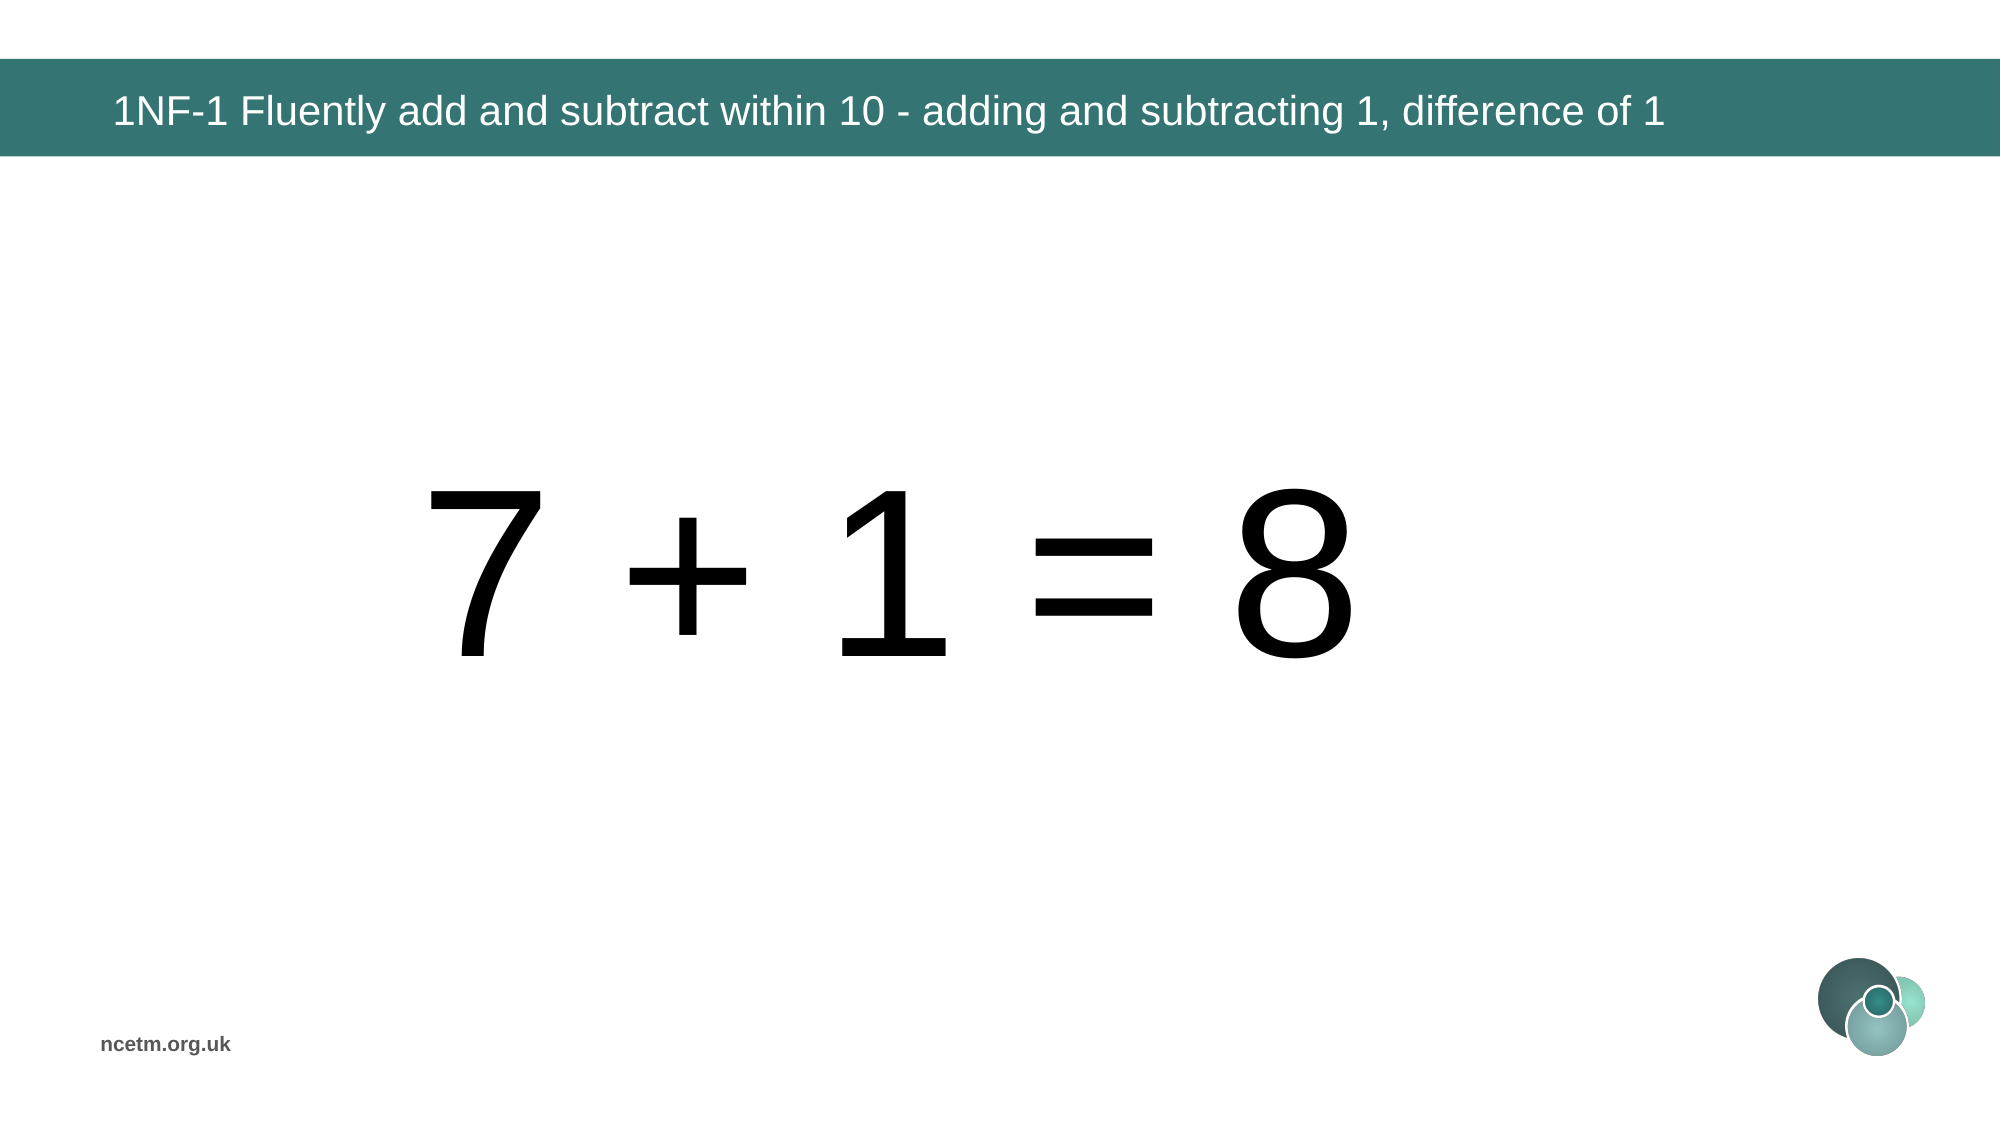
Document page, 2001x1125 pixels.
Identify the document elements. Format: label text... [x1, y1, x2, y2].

picture [1818, 958, 1925, 1056]
text_box 7 + 1 = [404, 409, 1213, 712]
title 1NF-1 Fluently add and subtract within 10 - adding and subtracting 1, difference of 1 [97, 76, 1945, 147]
text_box 8 [1213, 409, 1377, 712]
